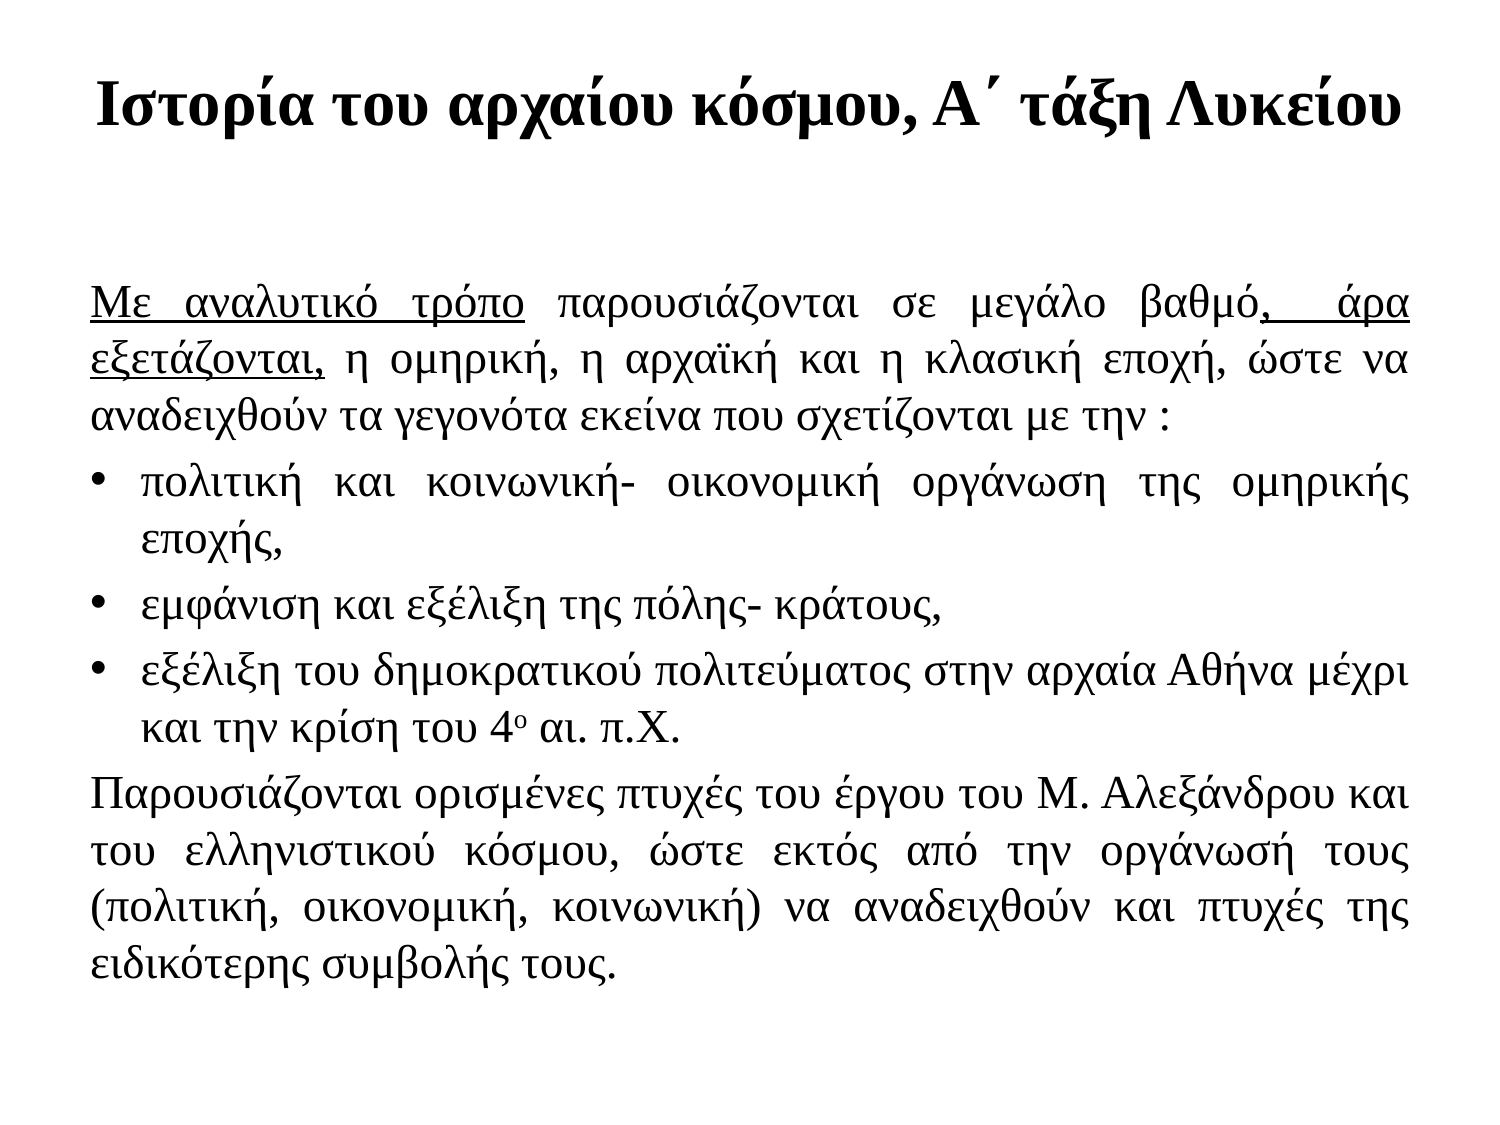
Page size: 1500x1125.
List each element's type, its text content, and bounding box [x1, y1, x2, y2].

list Με αναλυτικό τρόπο παρουσιάζονται σε μεγάλο βαθμό, άρα εξετάζονται, η ομηρική, η αρχαϊκή και η κλασική εποχή, ώστε να αναδειχθούν τα γεγονότα εκείνα που σχετίζονται με την : πολιτική και κοινωνική- οικονομική οργάνωση της ομηρικής εποχής, εμφάνιση και εξέλιξη της πόλης- κράτους, εξέλιξη του δημοκρατικού πολιτεύματος στην αρχαία Αθήνα μέχρι και την κρίση του 4ο αι. π.Χ. Παρουσιάζονται ορισμένες πτυχές του έργου του Μ. Αλεξάνδρου και του ελληνιστικού κόσμου, ώστε εκτός από την οργάνωσή τους (πολιτική, οικονομική, κοινωνική) να αναδειχθούν και πτυχές της ειδικότερης συμβολής τους. [75, 262, 1425, 1005]
title Ιστορία του αρχαίου κόσμου, Α΄ τάξη Λυκείου [75, 45, 1425, 233]
